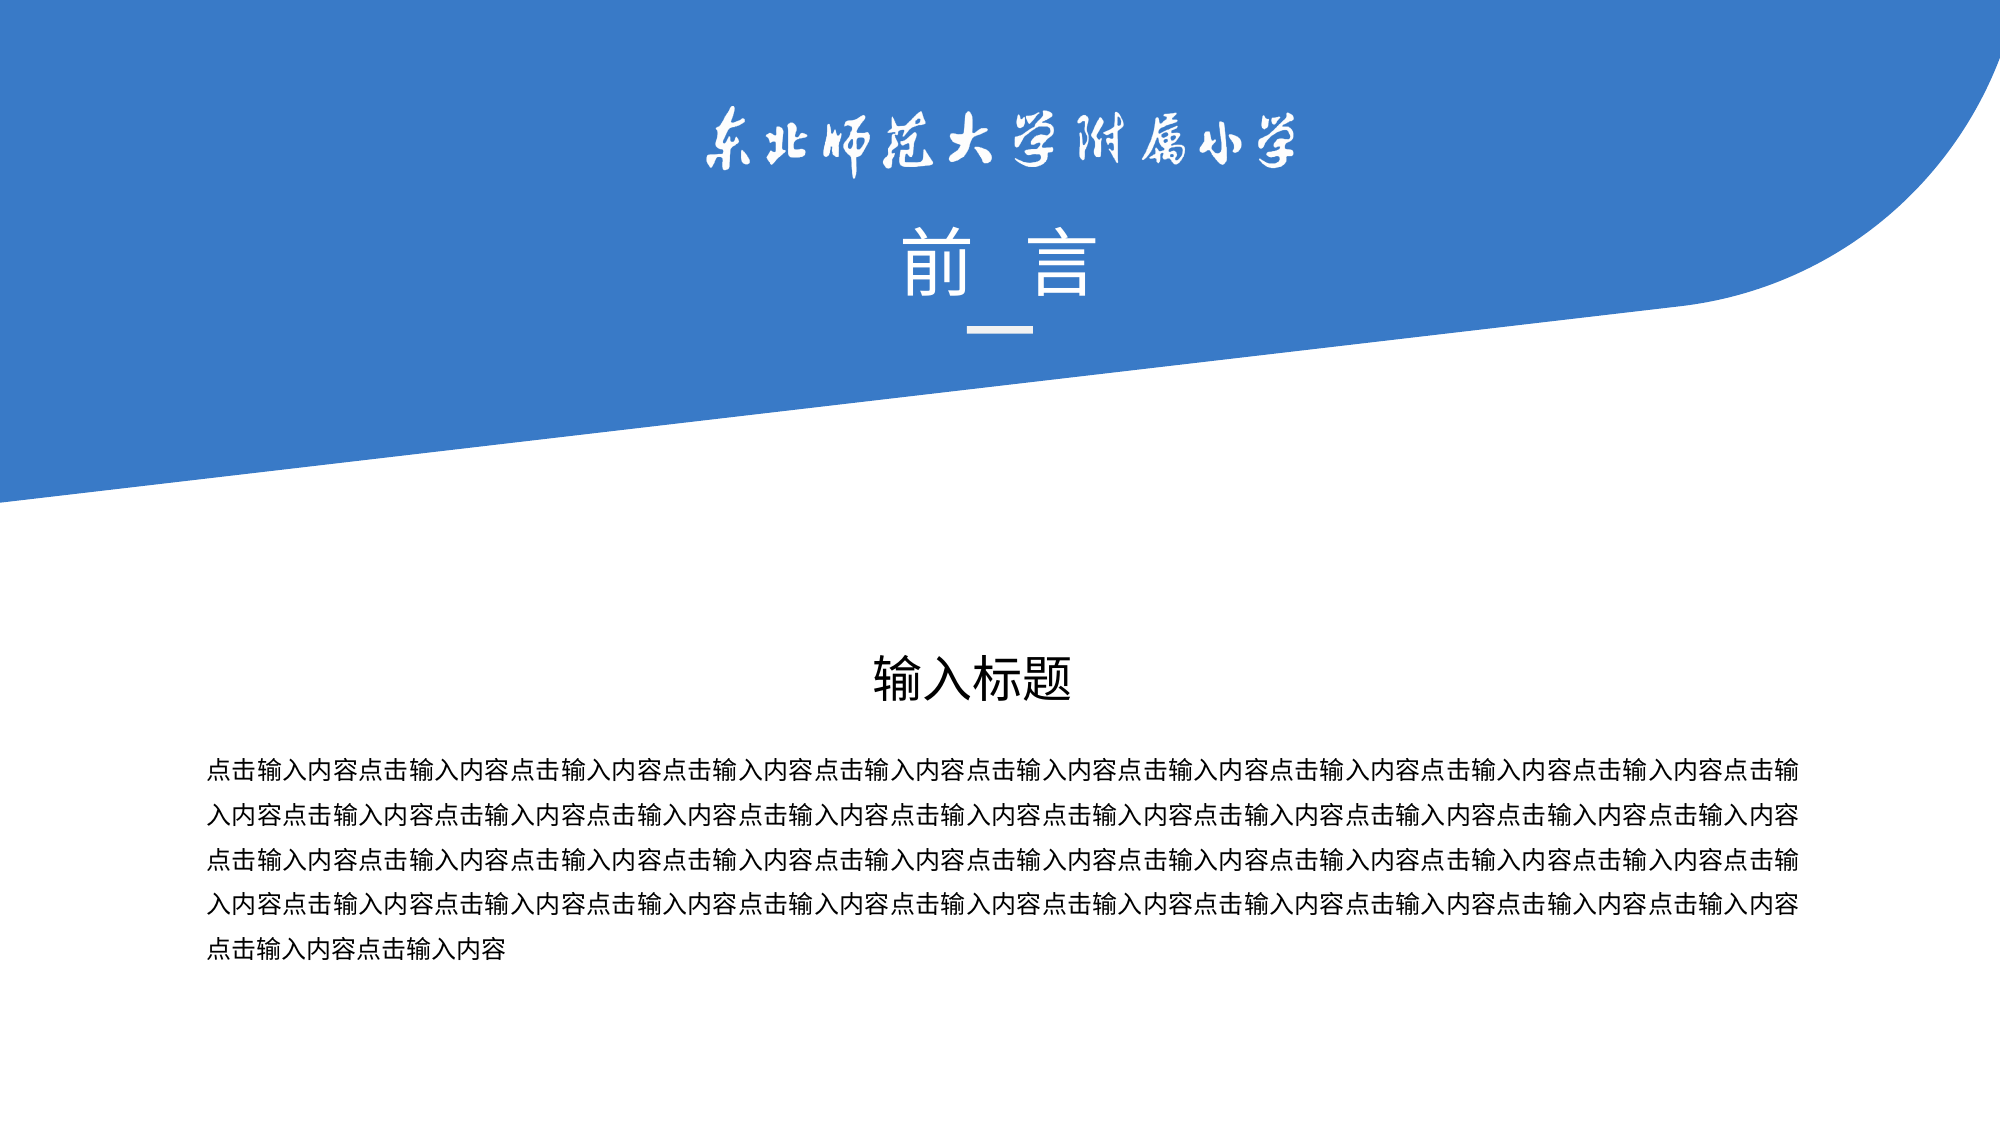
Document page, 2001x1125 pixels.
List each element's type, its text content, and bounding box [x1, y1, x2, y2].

picture [706, 106, 1294, 179]
text_box 点击输入内容点击输入内容点击输入内容点击输入内容点击输入内容点击输入内容点击输入内容点击输入内容点击输入内容点击输入内容点击输入内容点击输入内容点击输入内容点击输入内容点击输入内容点击输入内容点击输入内容点击输入内容点击输入内容点击输入内容点击输入内容点击输入内容点击输入内容点击输入内容点击输入内容点击输入内容点击输入内容点击输入内容点击输入内容点击输入内容点击输入内容点击输入内容点击输入内容点击输入内容点击输入内容点击输入内容点击输入内容点击输入内容点击输入内容点击输入内容点击输入内容点击输入内容点击输入内容点击输入内容 [191, 732, 1817, 1017]
text_box [0, 0, 2000, 504]
text_box [966, 325, 1034, 335]
text_box 前 言 [540, 207, 1459, 313]
text_box 输入标题 [857, 639, 1151, 715]
